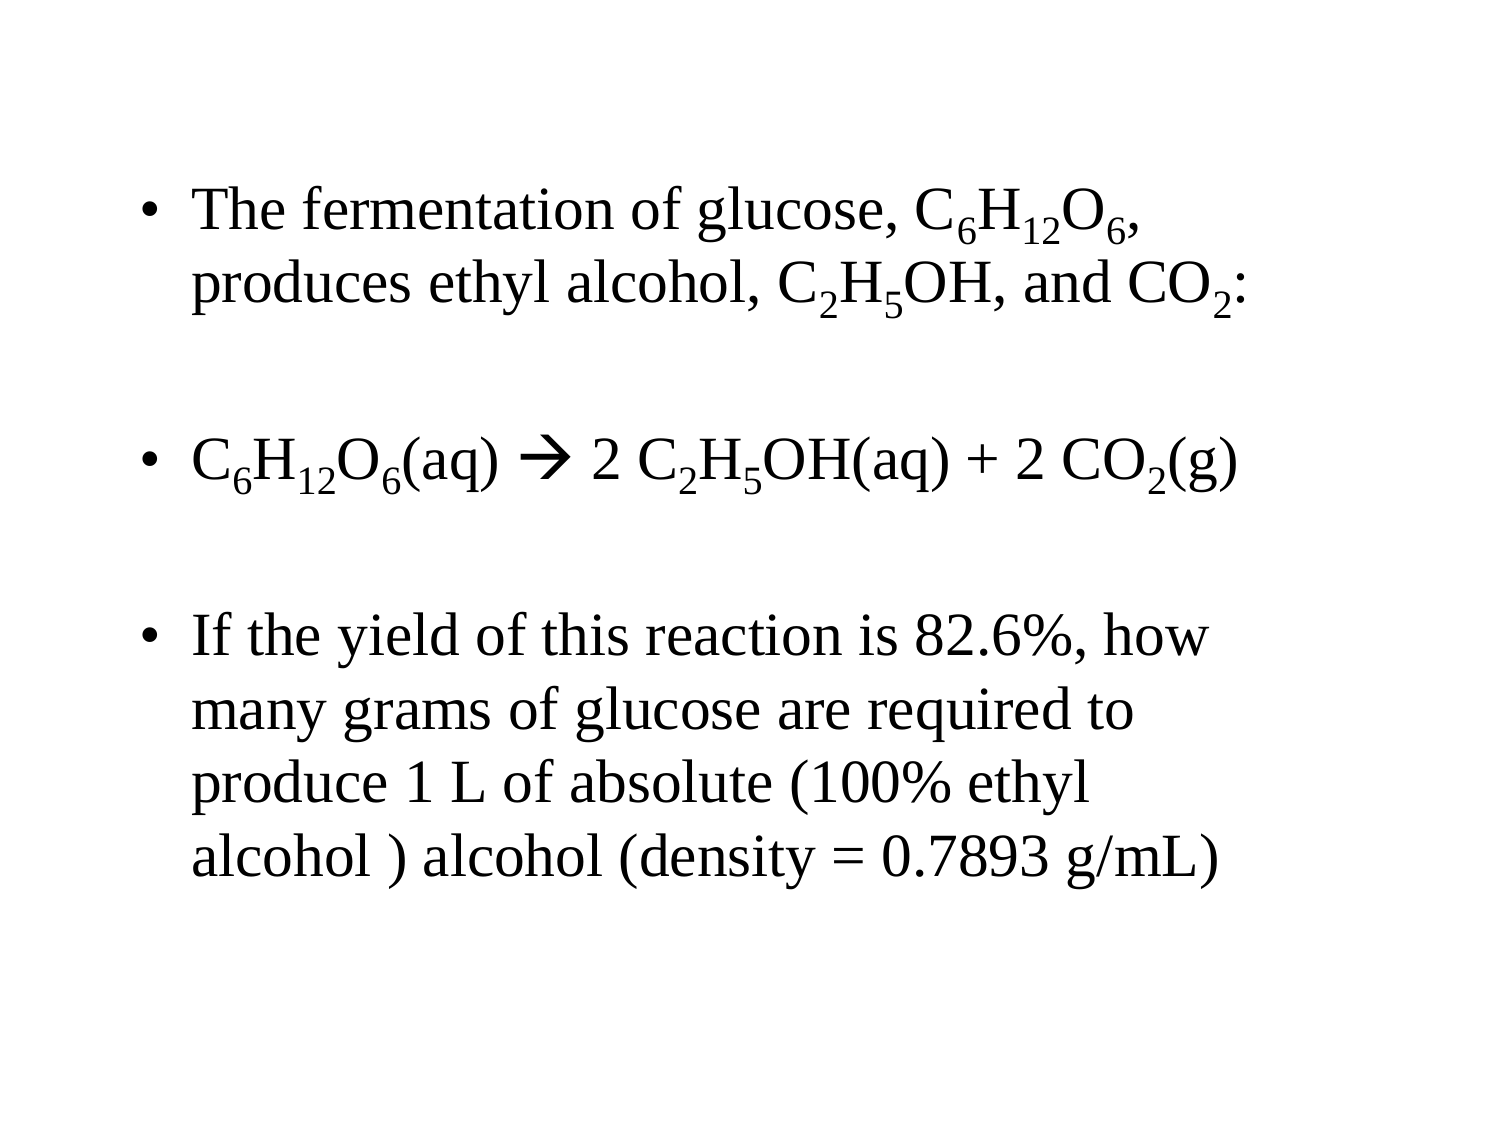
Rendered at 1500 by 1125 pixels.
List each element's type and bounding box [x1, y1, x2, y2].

list [124, 162, 1301, 980]
